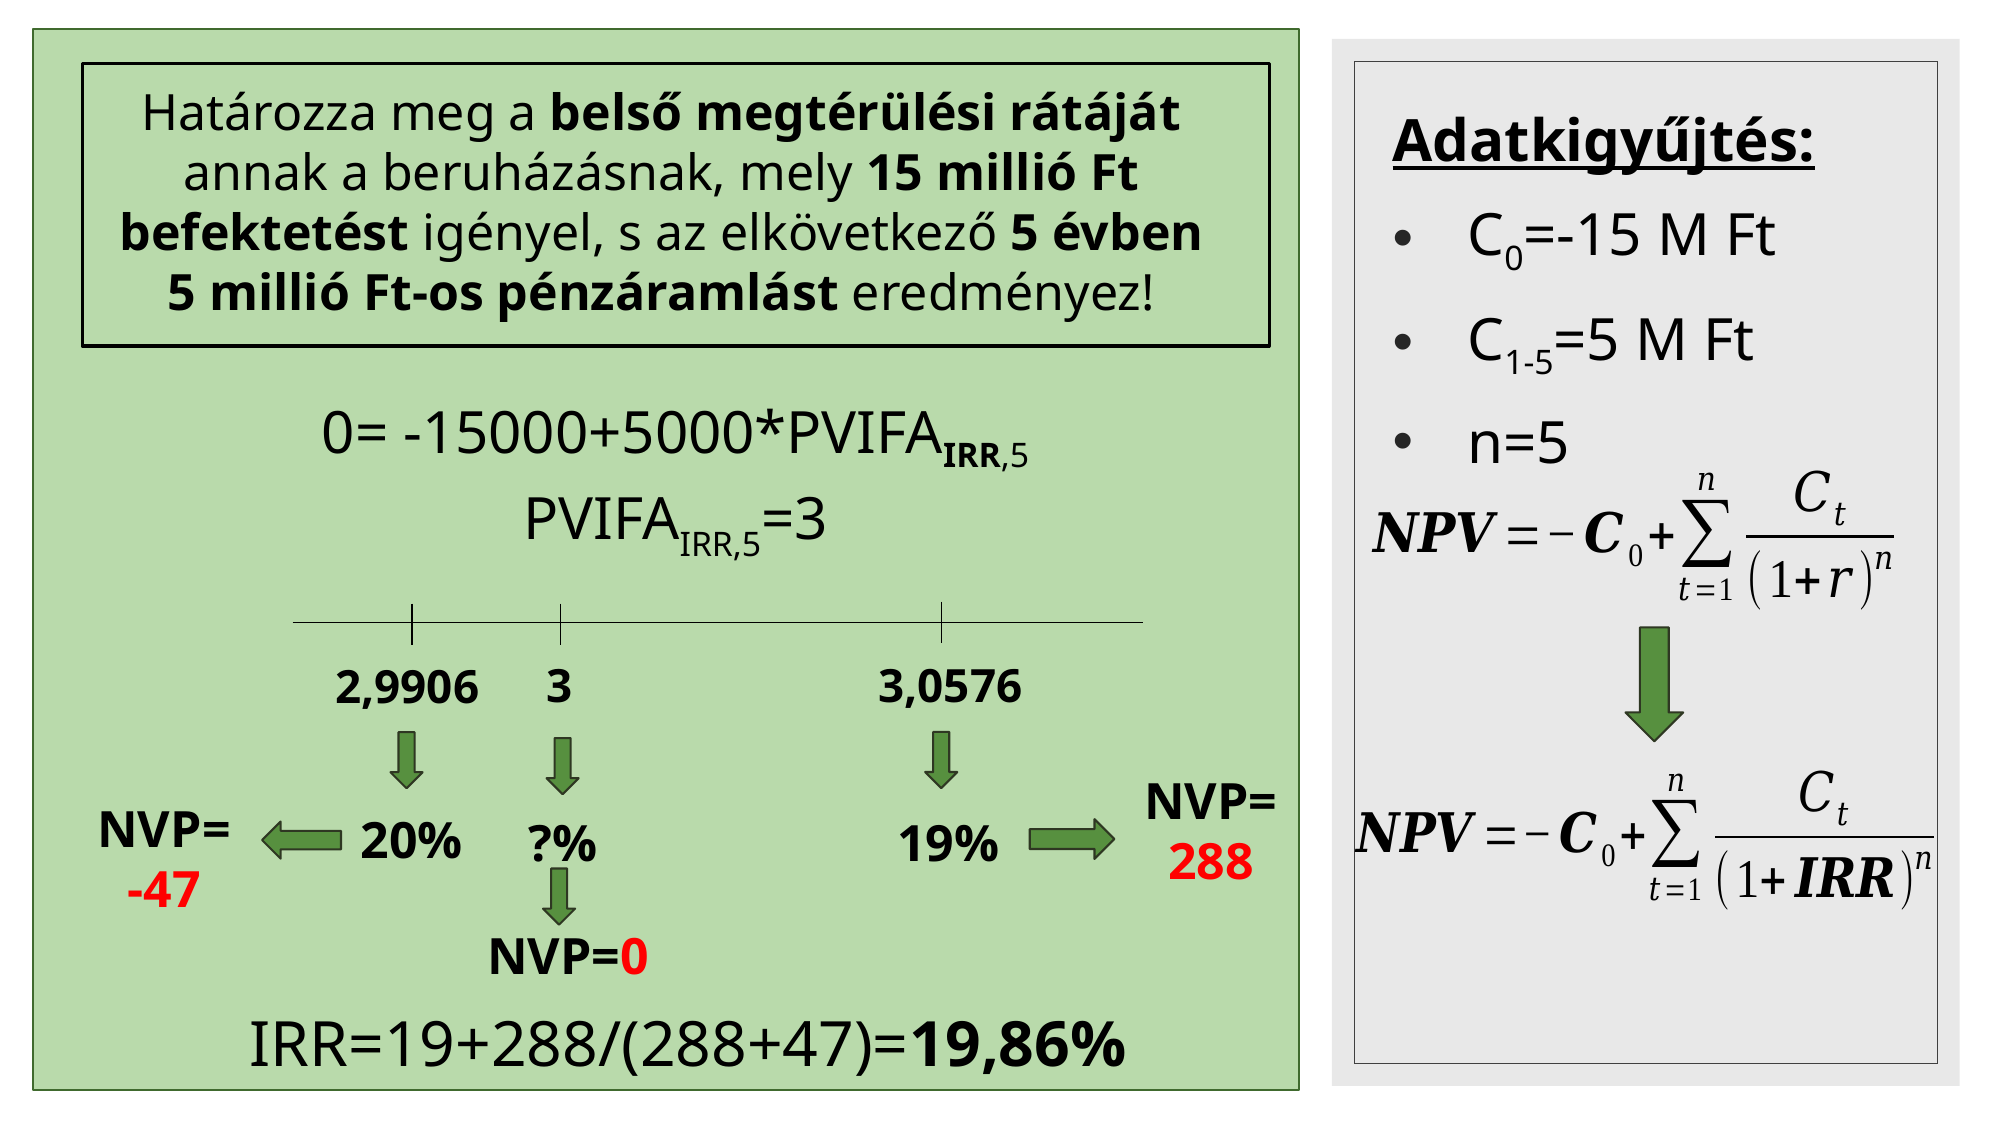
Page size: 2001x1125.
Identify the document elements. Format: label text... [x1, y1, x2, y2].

text_box 0= -15000+5000*PVIFAIRR,5 [307, 387, 1045, 483]
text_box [292, 601, 1144, 722]
text_box IRR=19+288/(288+47)=19,86% [234, 991, 1142, 1087]
text_box PVIFAIRR,5=3 [508, 473, 843, 571]
text_box Határozza meg a belső megtérülési rátáját annak a beruházásnak, mely 15 millió Ft befektetést igényel, s az elkövetkező 5 évben 5 millió Ft-os pénzáramlást eredményez! [90, 73, 1233, 329]
text_box [542, 867, 577, 917]
list Adatkigyűjtés: C0=-15 M Ft C1-5=5 M Ft n=5 [1377, 88, 1910, 1039]
text_box NVP=-47 [80, 790, 248, 926]
text_box [261, 820, 343, 860]
text_box [1624, 626, 1685, 743]
text_box [924, 730, 959, 789]
text_box [389, 731, 424, 789]
text_box [82, 63, 1270, 347]
text_box 19% [876, 803, 1020, 879]
text_box ?% [491, 803, 636, 879]
text_box 20% [339, 801, 484, 876]
text_box NVP=0 [355, 917, 781, 993]
text_box NVP=288 [1117, 761, 1305, 897]
text_box [545, 737, 580, 795]
text_box [32, 28, 1300, 1091]
text_box [1028, 818, 1116, 860]
